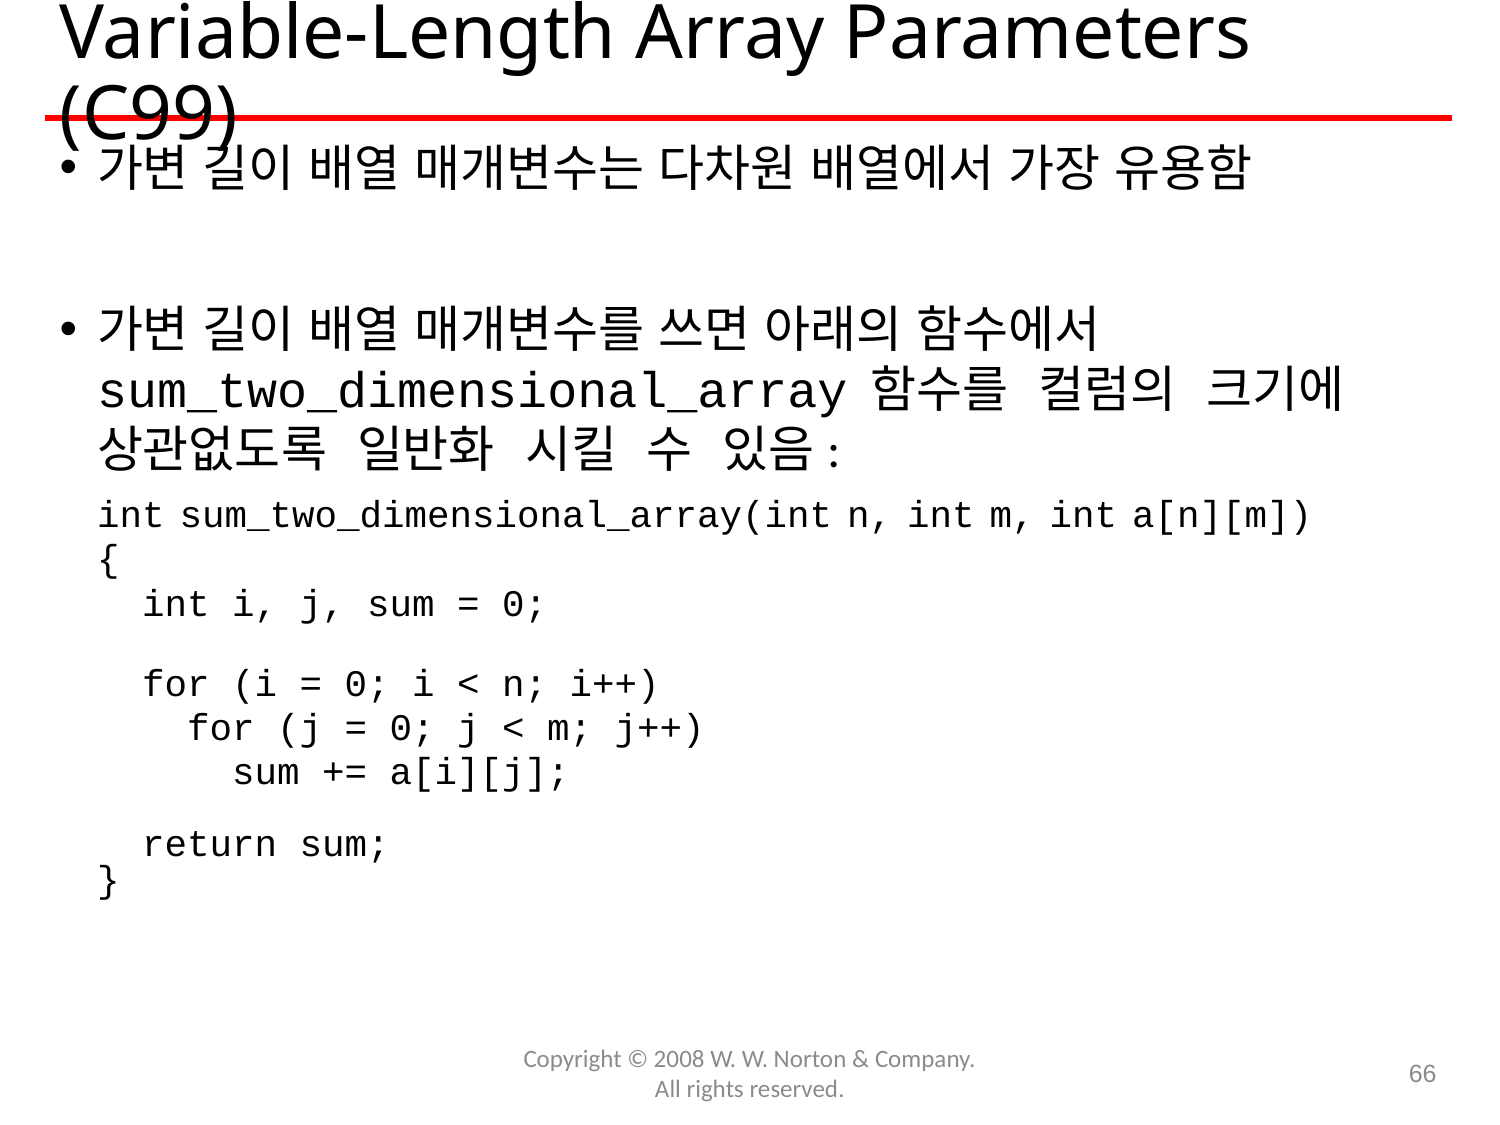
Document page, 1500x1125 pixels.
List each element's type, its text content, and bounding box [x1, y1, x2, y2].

list 가변 길이 배열 매개변수는 다차원 배열에서 가장 유용함 가변 길이 배열 매개변수를 쓰면 아래의 함수에서 sum_two_dimensional_array 함수를 컬럼의 크기에 상관없도록 일반화 시킬 수 있음: int sum_two_dimensional_array(int n, int m, int a[n][m]) { int i, j, sum = 0; for (i = 0; i < n; i++) for (j = 0; j < m; j++) sum += a[i][j]; return sum; } [44, 128, 1452, 1016]
slide_number 66 [1059, 1042, 1452, 1103]
footer Copyright © 2008 W. W. Norton & Company. All rights reserved. [496, 1042, 1004, 1103]
title Variable-Length Array Parameters (C99) [44, 41, 1452, 109]
